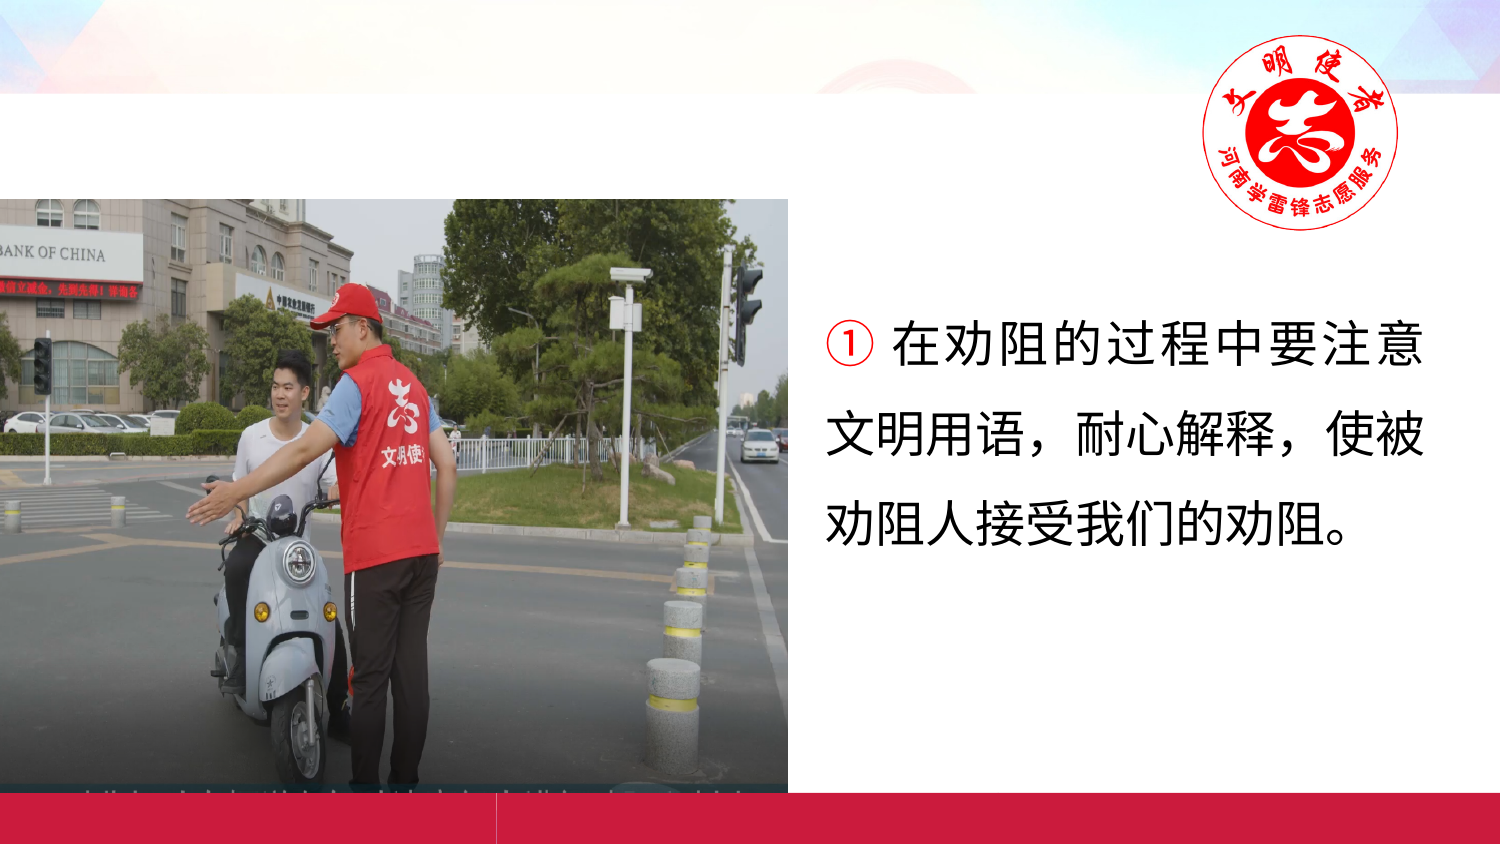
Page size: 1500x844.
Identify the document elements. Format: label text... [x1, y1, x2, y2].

picture [0, 0, 1500, 237]
text_box ①在劝阻的过程中要注意文明用语，耐心解释，使被劝阻人接受我们的劝阻。 [814, 277, 1438, 637]
picture [0, 199, 788, 793]
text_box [0, 792, 1500, 844]
